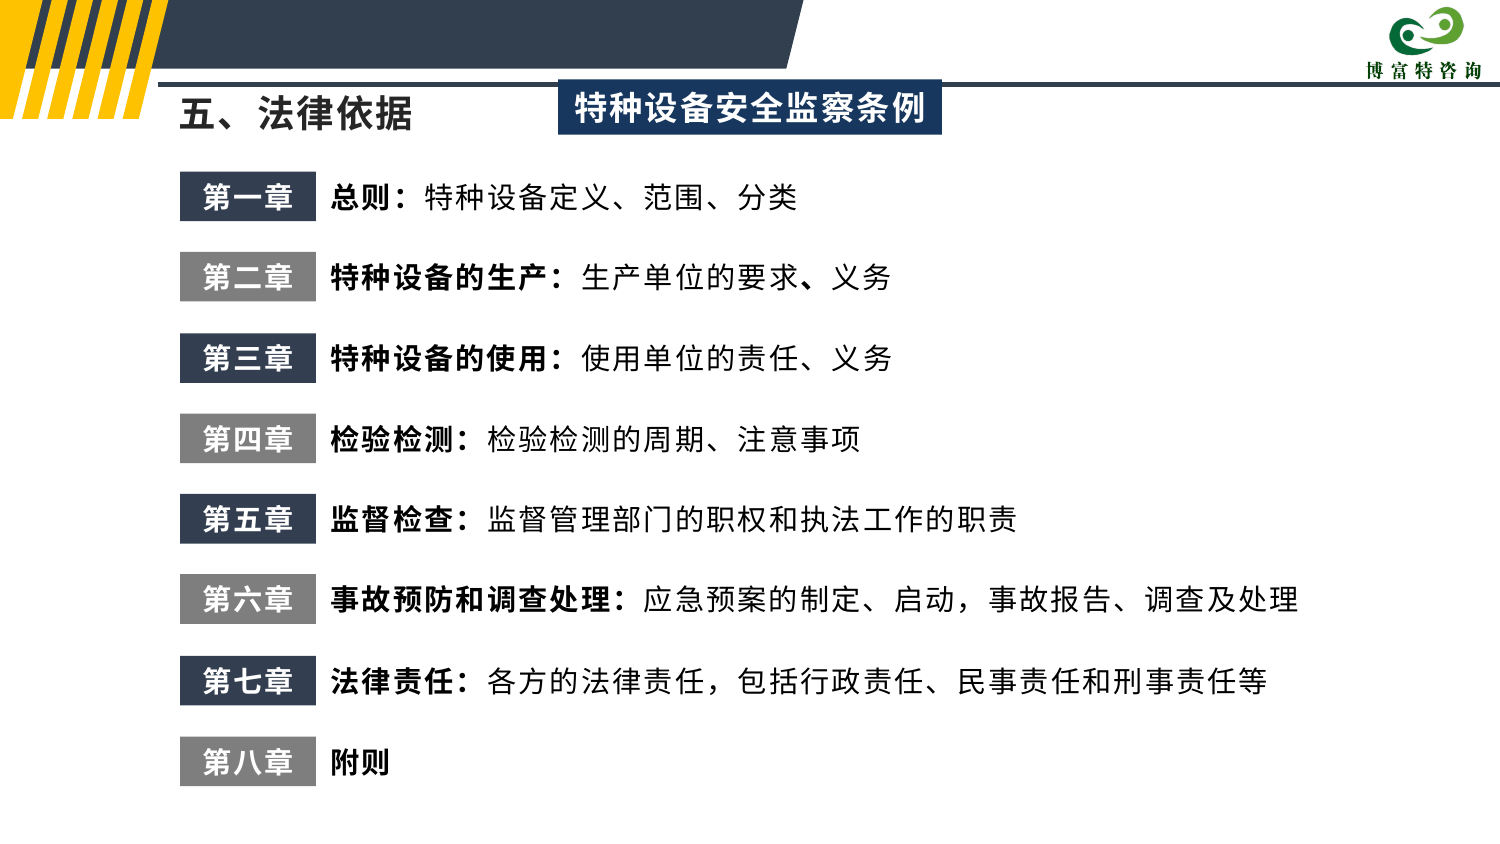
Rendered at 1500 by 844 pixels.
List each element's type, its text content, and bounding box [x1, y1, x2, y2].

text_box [179, 170, 1321, 787]
text_box 特种设备安全监察条例 [558, 79, 942, 135]
picture [1352, 6, 1500, 82]
text_box 五、法律依据 [163, 82, 429, 143]
